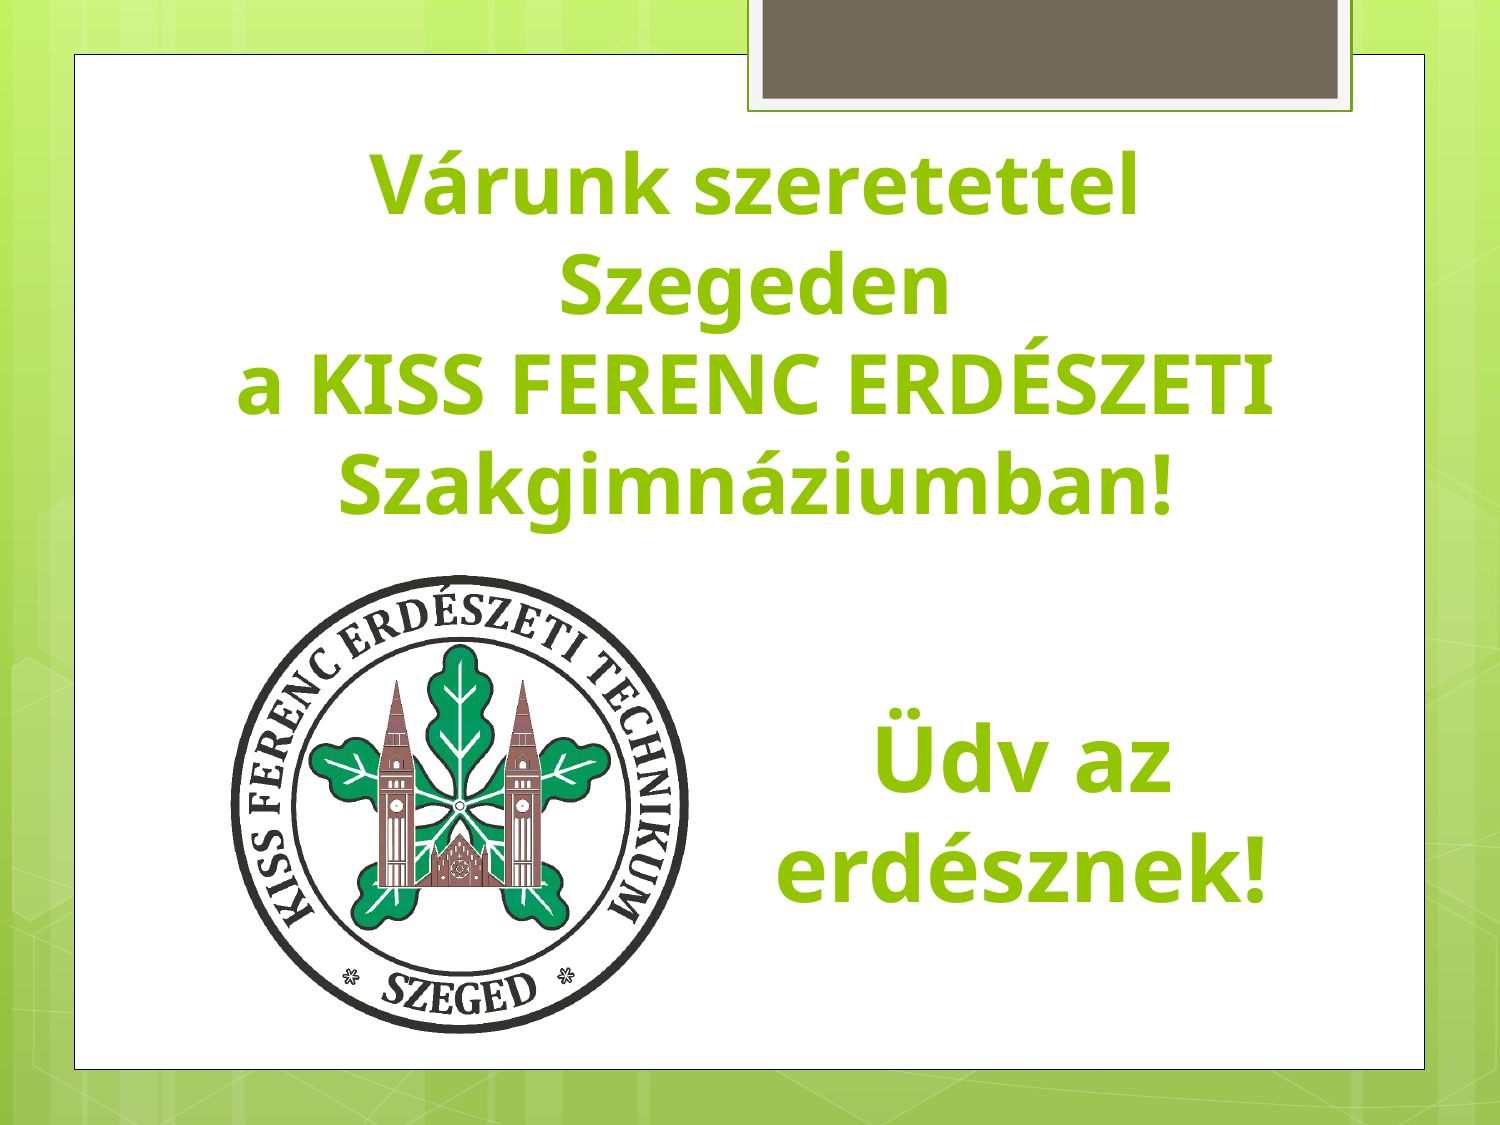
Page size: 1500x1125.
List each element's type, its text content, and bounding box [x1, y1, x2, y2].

text_box Üdv az erdésznek! [695, 680, 1412, 929]
picture [229, 575, 689, 1034]
title Várunk szeretettel Szegeden a KISS FERENC ERDÉSZETI Szakgimnáziumban! [112, 125, 1400, 539]
